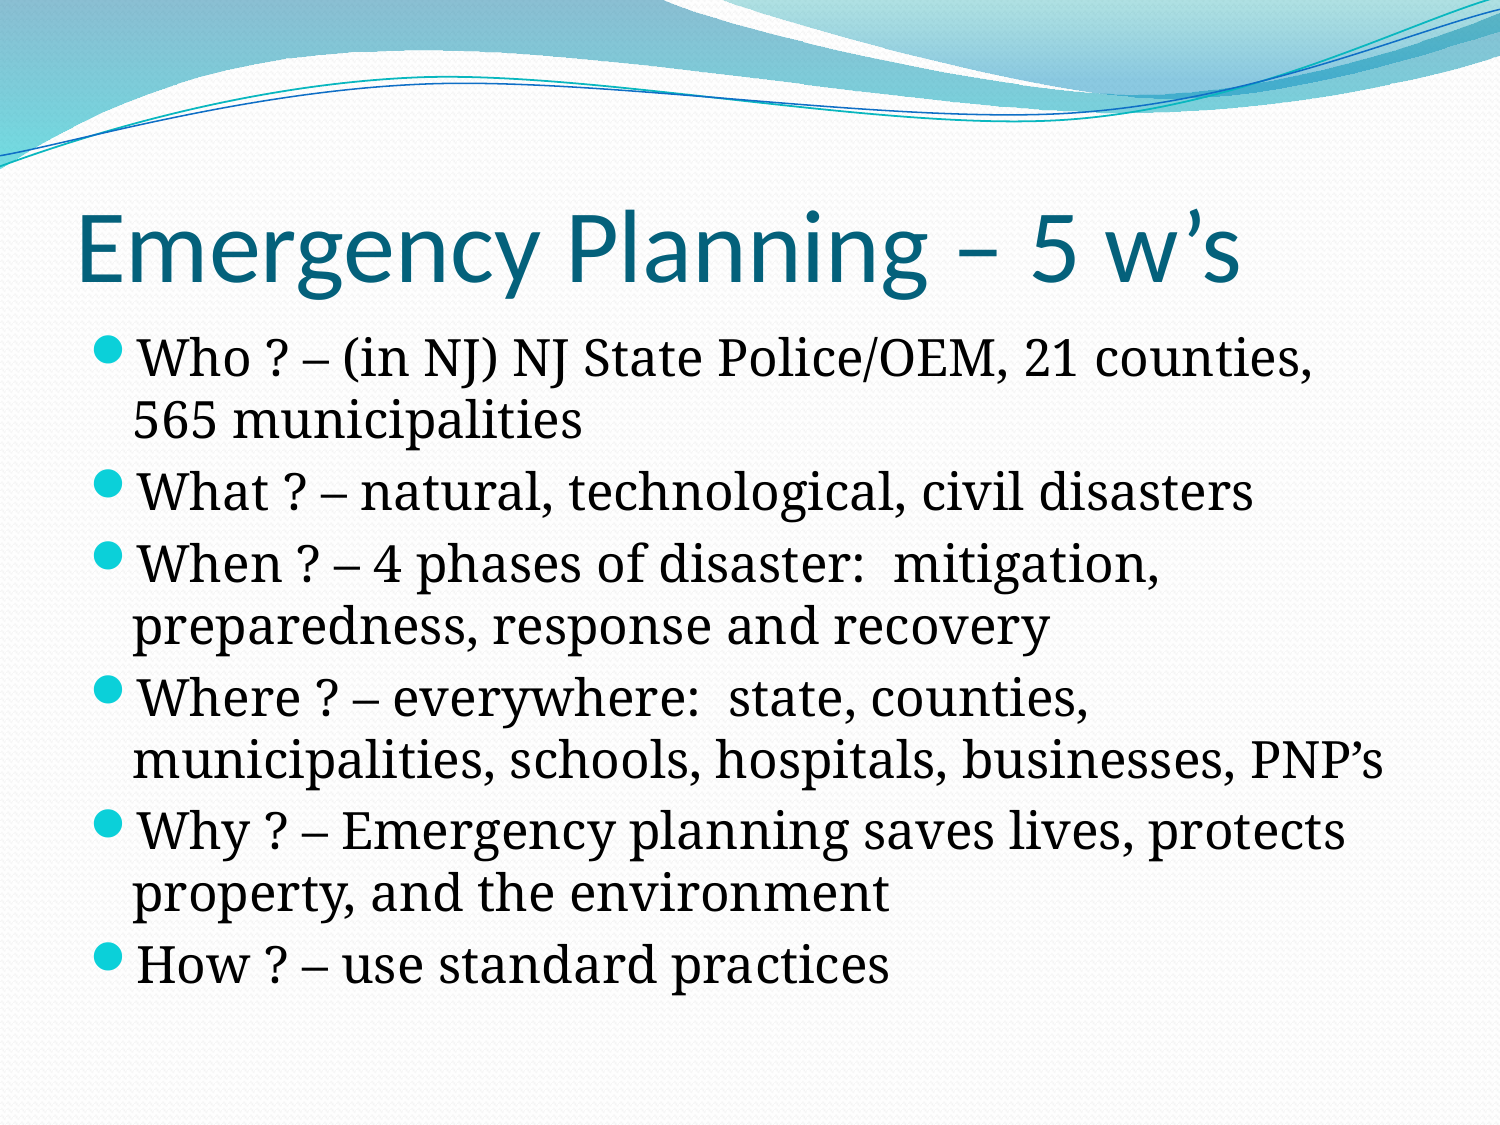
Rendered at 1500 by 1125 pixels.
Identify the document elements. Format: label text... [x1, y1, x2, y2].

title Emergency Planning – 5 w’s [75, 115, 1425, 303]
list Who ? – (in NJ) NJ State Police/OEM, 21 counties, 565 municipalities What ? – natural, technological, civil disasters When ? – 4 phases of disaster: mitigation, preparedness, response and recovery Where ? – everywhere: state, counties, municipalities, schools, hospitals, businesses, PNP’s Why ? – Emergency planning saves lives, protects property, and the environment How ? – use standard practices [75, 317, 1425, 1038]
